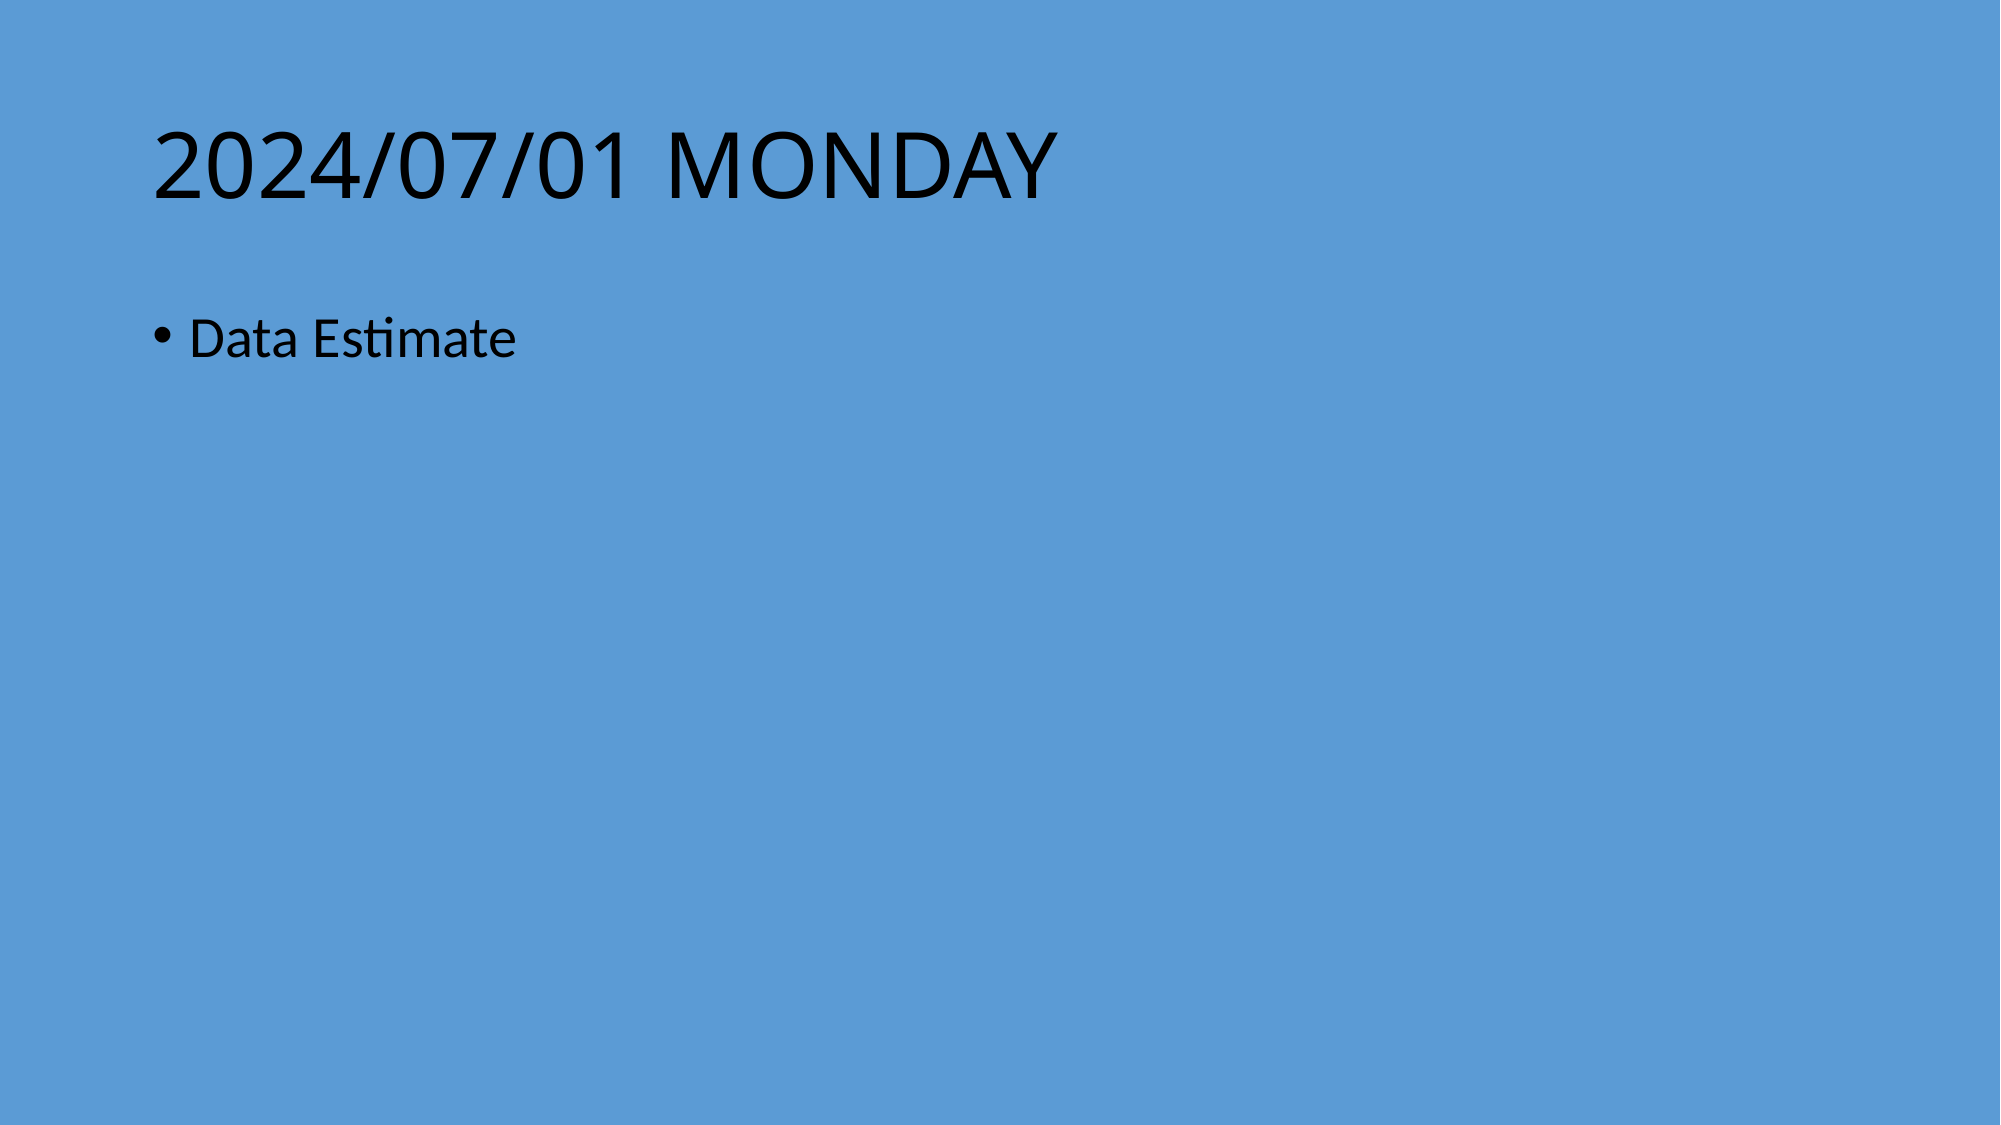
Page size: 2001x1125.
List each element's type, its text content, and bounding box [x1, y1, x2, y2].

title 2024/07/01 MONDAY [137, 59, 1863, 278]
list Data Estimate [137, 299, 1863, 1014]
